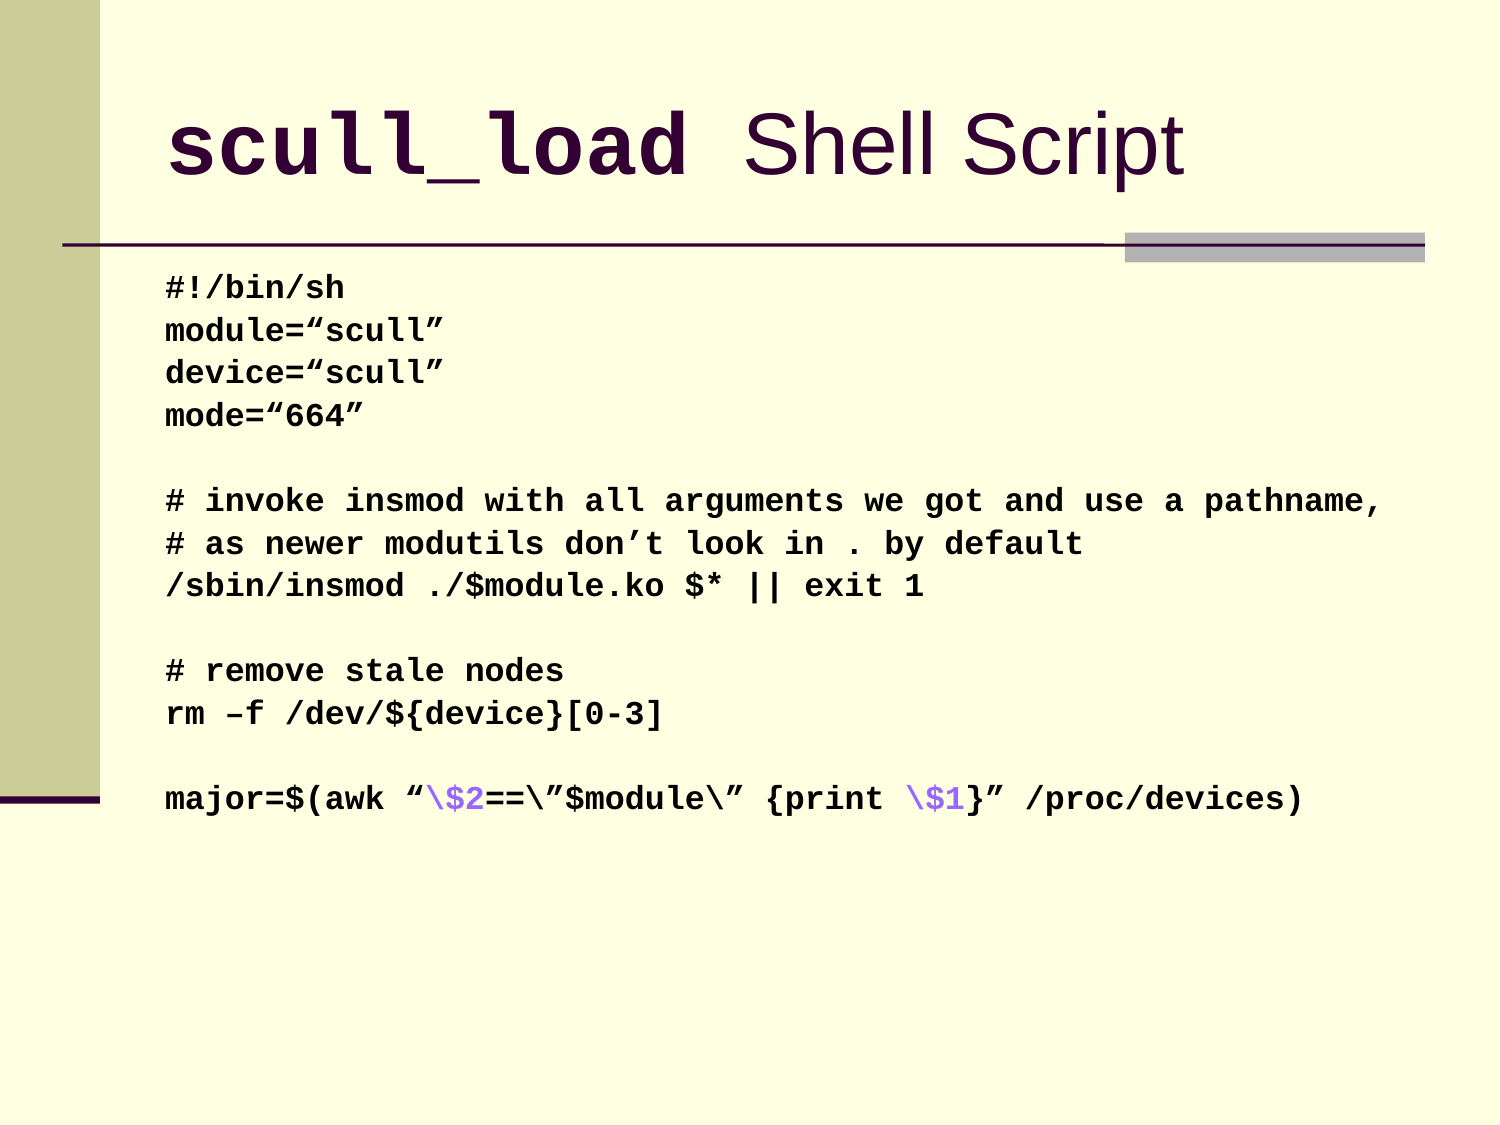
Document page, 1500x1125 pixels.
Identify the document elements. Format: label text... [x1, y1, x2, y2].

list #!/bin/sh module=“scull” device=“scull” mode=“664” # invoke insmod with all arguments we got and use a pathname, # as newer modutils don’t look in . by default /sbin/insmod ./$module.ko $* || exit 1 # remove stale nodes rm –f /dev/${device}[0-3] major=$(awk “\$2==\”$module\” {print \$1}” /proc/devices) [150, 262, 1425, 1006]
title scull_load Shell Script [150, 45, 1425, 234]
